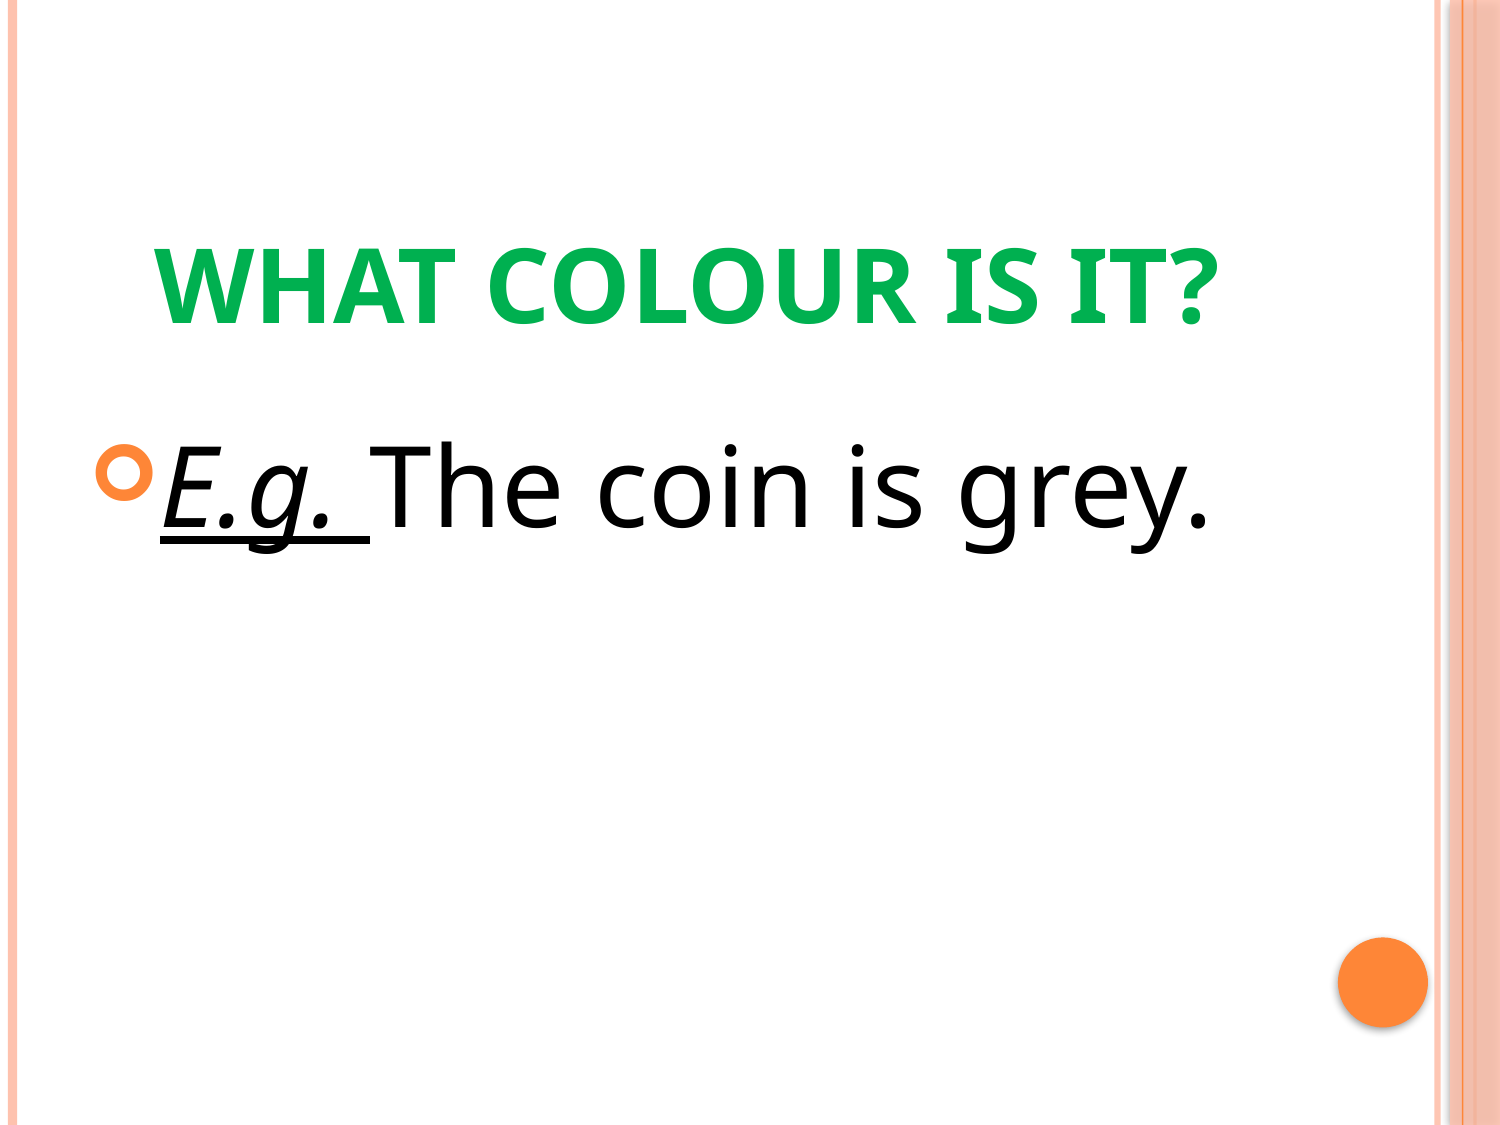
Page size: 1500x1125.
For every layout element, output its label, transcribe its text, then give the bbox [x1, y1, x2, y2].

list E.g. The coin is grey. [75, 262, 1300, 1062]
title What colour is it? [75, 128, 1300, 262]
